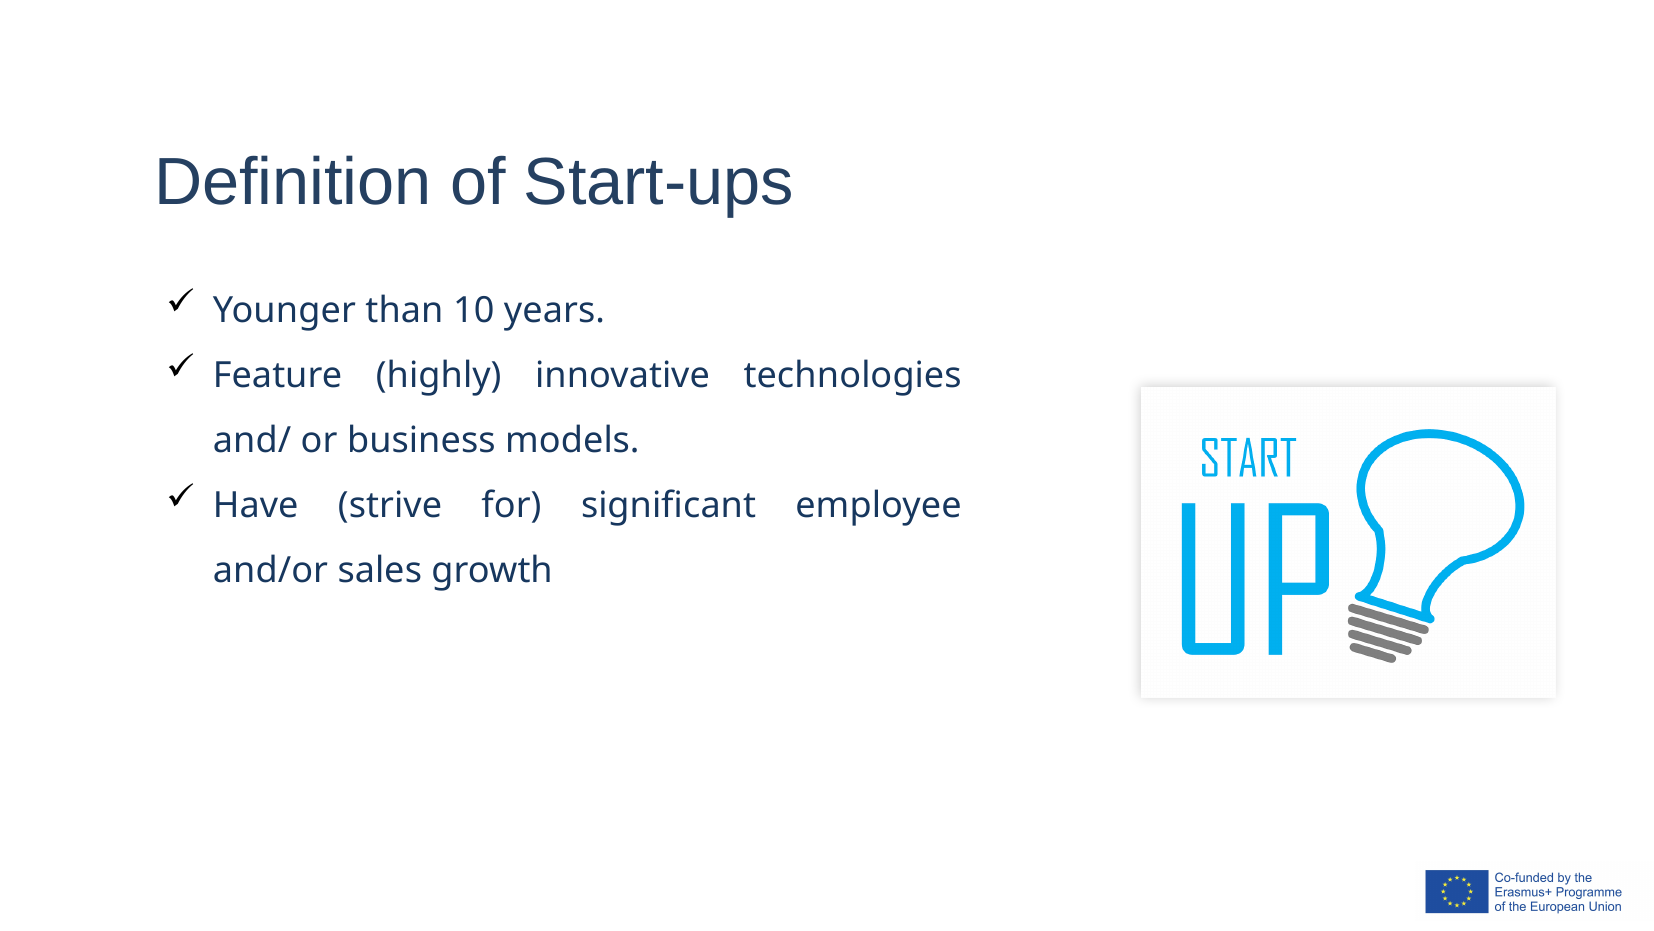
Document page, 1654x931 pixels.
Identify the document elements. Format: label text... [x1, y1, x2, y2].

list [1141, 387, 1557, 699]
text_box Younger than 10 years. Feature (highly) innovative technologies and/ or business models. Have (strive for) significant employee and/or sales growth [151, 257, 978, 598]
title Definition of Start-ups [154, 146, 1559, 309]
picture [1414, 861, 1654, 921]
